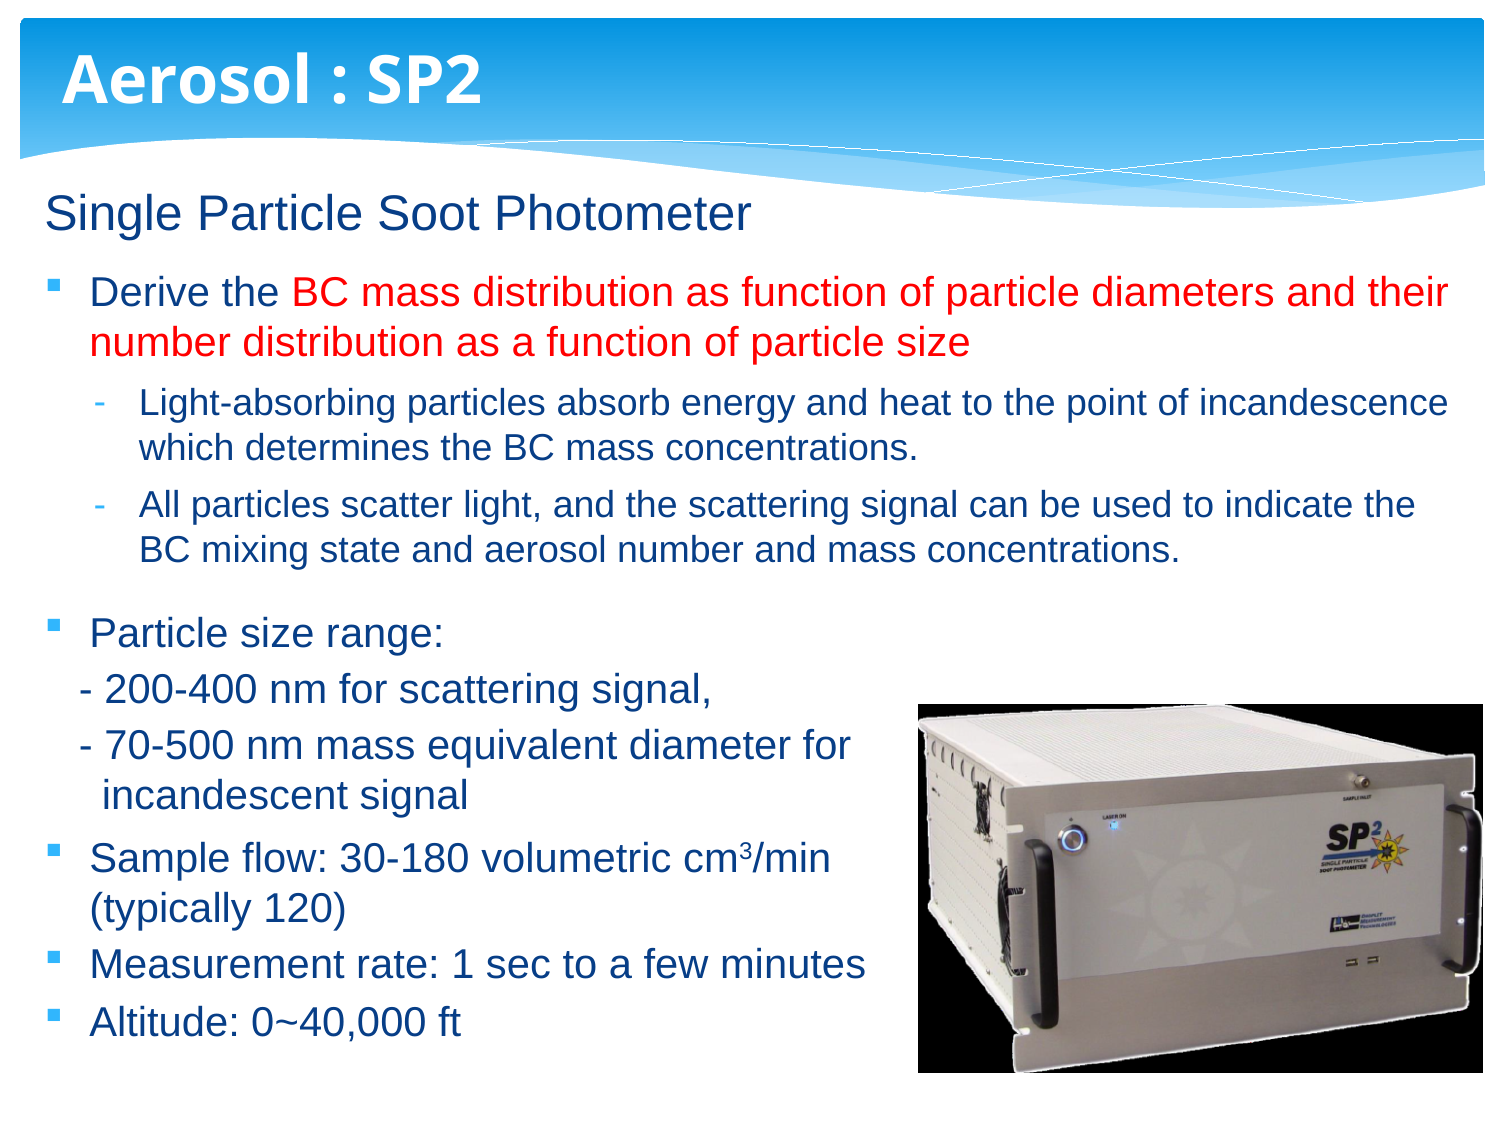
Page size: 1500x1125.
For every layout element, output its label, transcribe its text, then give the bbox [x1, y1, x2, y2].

title Aerosol : SP2 [47, 21, 1477, 133]
text_box Particle size range: - 200-400 nm for scattering signal, - 70-500 nm mass equivalent diameter for incandescent signal Sample flow: 30-180 volumetric cm3/min (typically 120) Measurement rate: 1 sec to a few minutes Altitude: 0~40,000 ft [29, 597, 928, 1054]
list Single Particle Soot Photometer Derive the BC mass distribution as function of particle diameters and their number distribution as a function of particle size Light-absorbing particles absorb energy and heat to the point of incandescence which determines the BC mass concentrations. All particles scatter light, and the scattering signal can be used to indicate the BC mixing state and aerosol number and mass concentrations. [29, 172, 1471, 702]
picture [918, 703, 1483, 1073]
